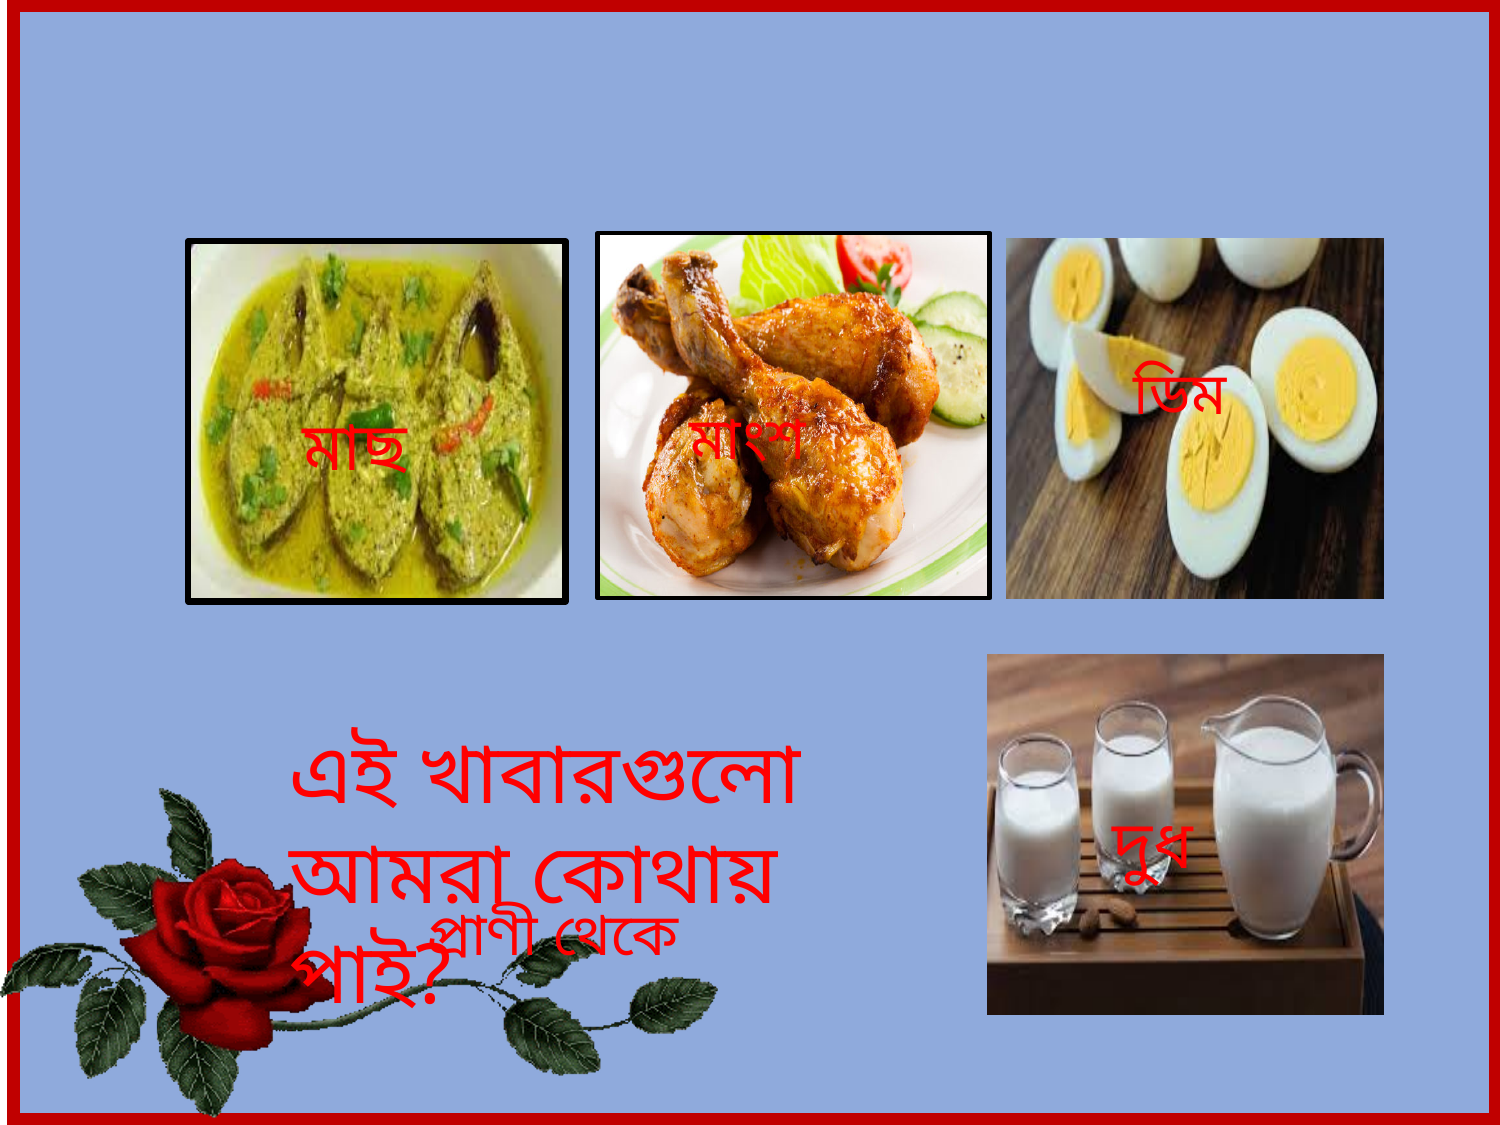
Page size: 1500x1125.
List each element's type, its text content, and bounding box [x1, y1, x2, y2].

text_box প্রাণী থেকে [412, 889, 713, 975]
text_box এই খাবারগুলো আমরা কোথায় পাই? [275, 712, 925, 1028]
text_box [987, 654, 1384, 1015]
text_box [599, 235, 988, 596]
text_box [1006, 238, 1384, 599]
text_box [191, 244, 563, 599]
picture [0, 0, 1500, 1125]
